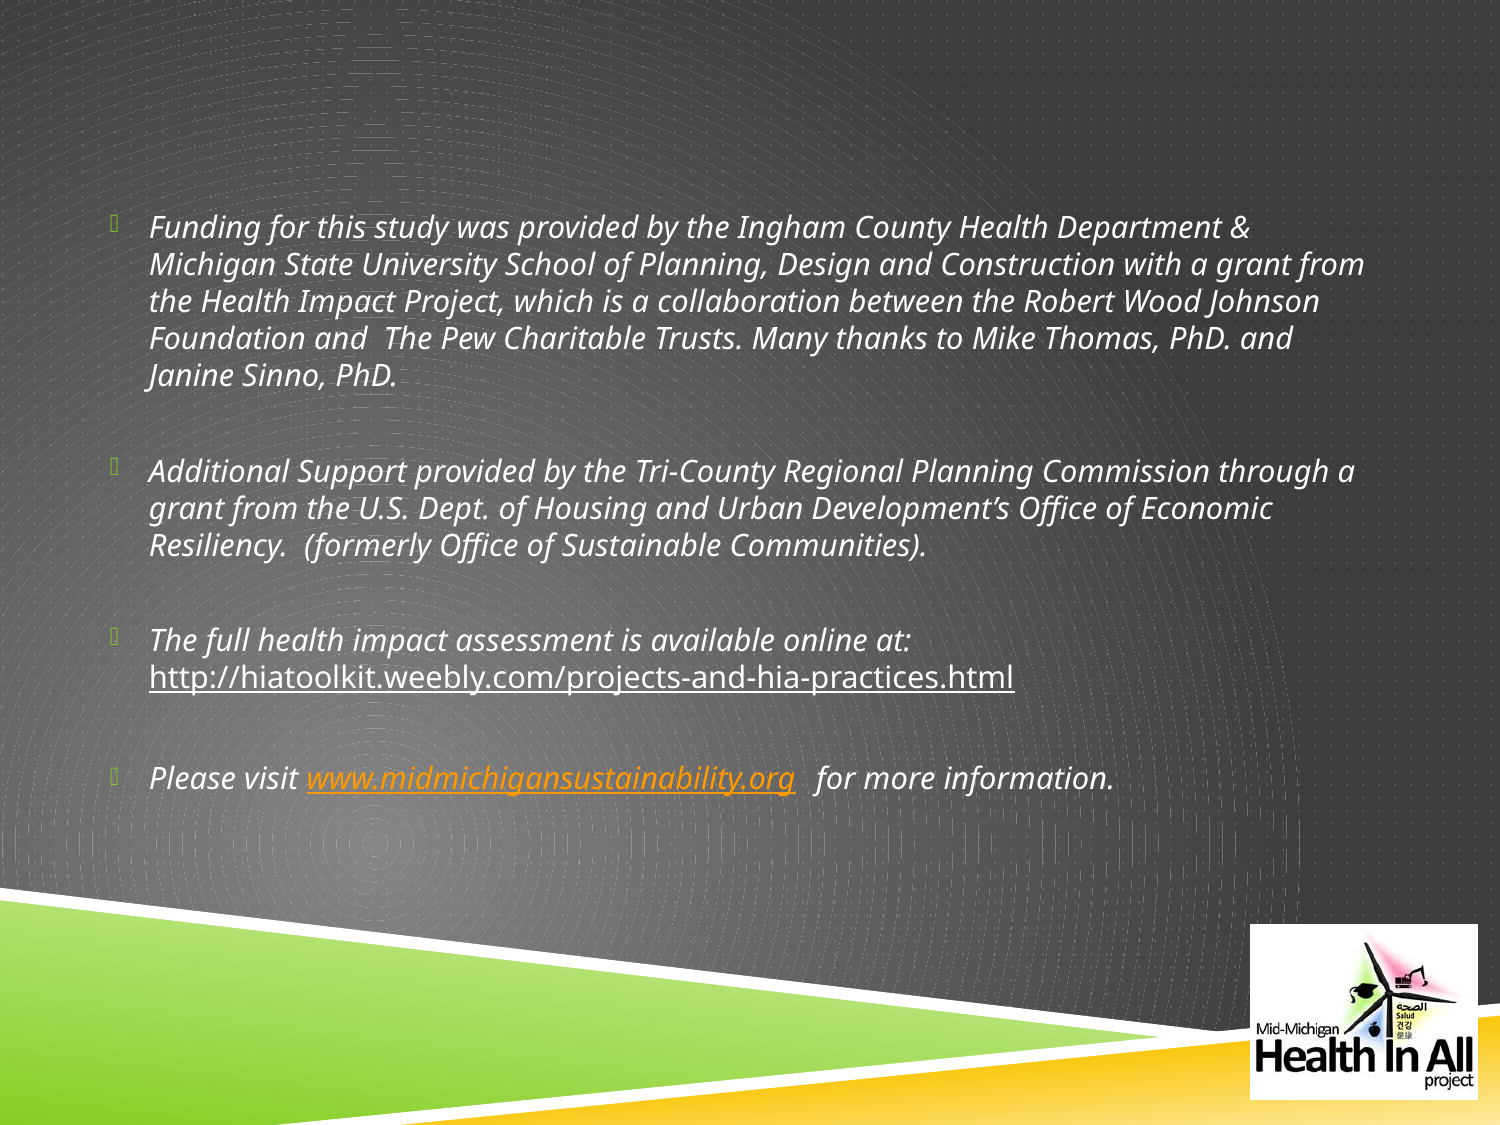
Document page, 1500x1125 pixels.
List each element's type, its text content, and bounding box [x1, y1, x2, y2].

picture [1249, 924, 1478, 1101]
list Funding for this study was provided by the Ingham County Health Department & Michigan State University School of Planning, Design and Construction with a grant from the Health Impact Project, which is a collaboration between the Robert Wood Johnson Foundation and The Pew Charitable Trusts. Many thanks to Mike Thomas, PhD. and Janine Sinno, PhD. Additional Support provided by the Tri-County Regional Planning Commission through a grant from the U.S. Dept. of Housing and Urban Development’s Office of Economic Resiliency. (formerly Office of Sustainable Communities). The full health impact assessment is available online at: http://hiatoolkit.weebly.com/projects-and-hia-practices.html Please visit www.midmichigansustainability.org for more information. [99, 200, 1375, 813]
